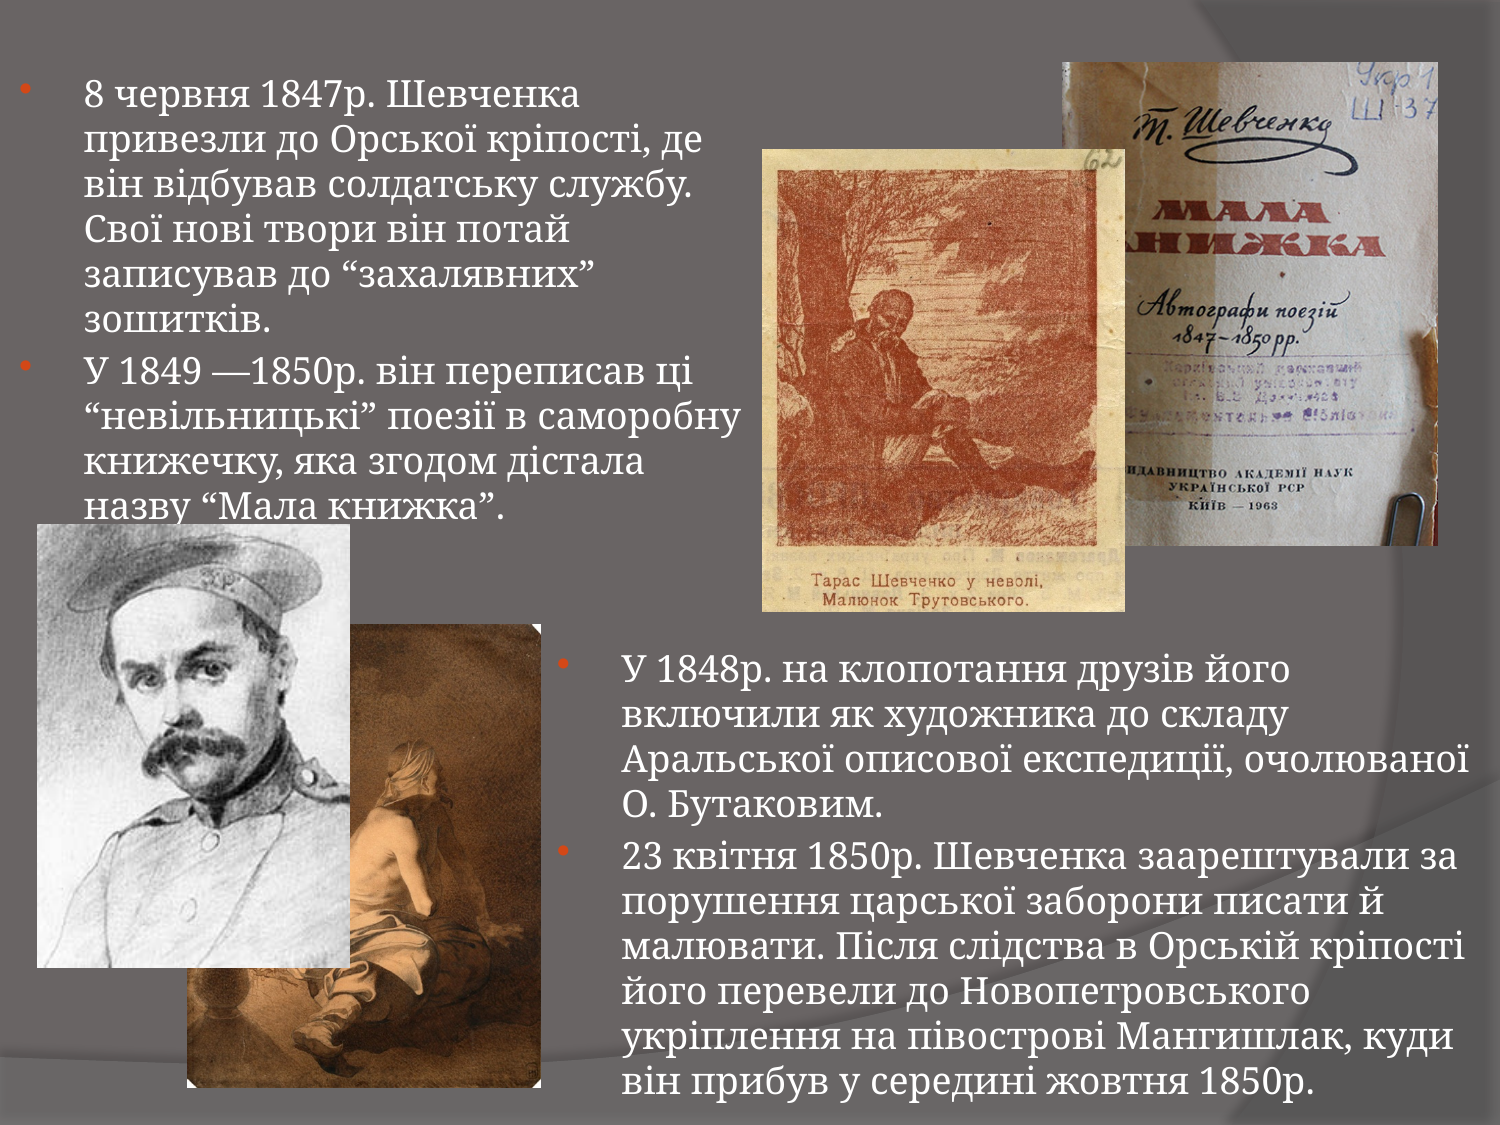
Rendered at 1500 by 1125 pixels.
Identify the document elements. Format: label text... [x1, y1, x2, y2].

picture [187, 624, 542, 1088]
picture [762, 149, 1125, 612]
list 8 червня 1847р. Шевченка привезли до Орської кріпості, де він відбував солдатську службу. Свої нові твори він потай записував до “захалявних” зошитків. У 1849 —1850р. він переписав ці “невільницькі” поезії в саморобну книжечку, яка згодом дістала назву “Мала книжка”. [0, 62, 763, 400]
list У 1848р. на клопотання друзів його включили як художника до складу Аральської описової експедиції, очолюваної О. Бутаковим. 23 квітня 1850р. Шевченка заарештували за порушення царської заборони писати й малювати. Після слідства в Орській кріпості його перевели до Новопетровського укріплення на півострові Мангишлак, куди він прибув у середині жовтня 1850р. [552, 637, 1500, 1005]
picture [1062, 62, 1438, 546]
picture [37, 524, 351, 968]
